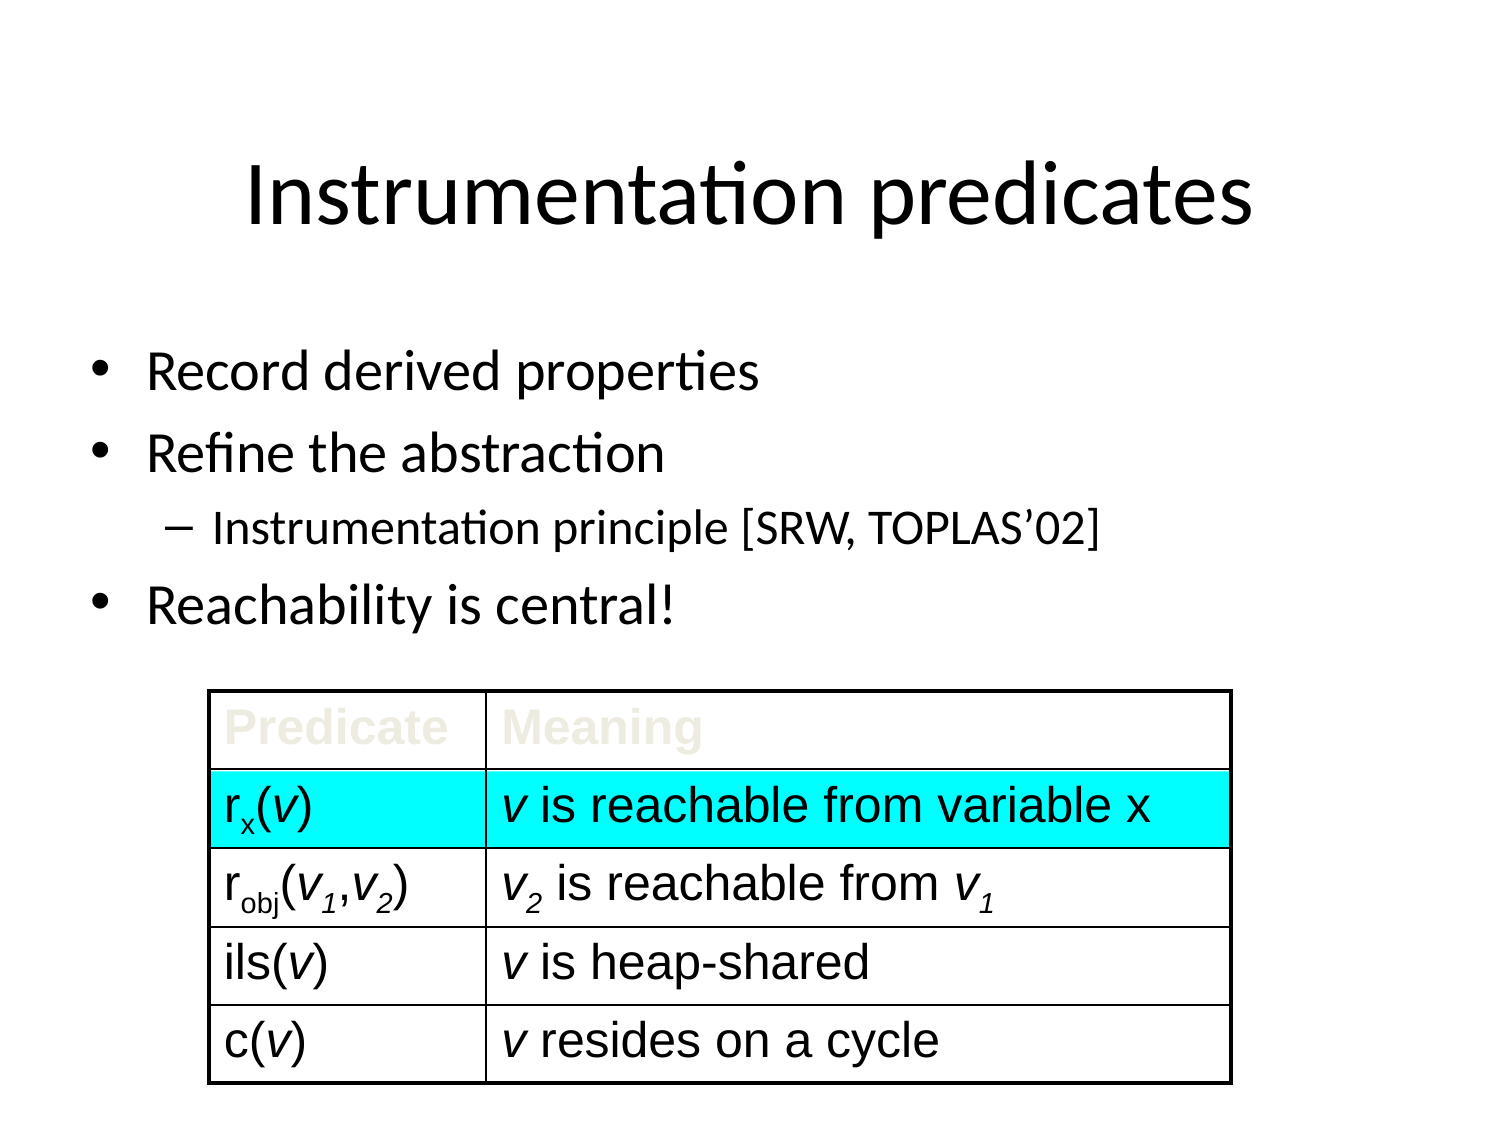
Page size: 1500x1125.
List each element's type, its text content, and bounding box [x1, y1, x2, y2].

table_cell rx(v) [211, 770, 485, 847]
table_cell v is heap-shared [487, 928, 1229, 1004]
table_header Predicate [211, 693, 485, 768]
table_cell c(v) [211, 1006, 485, 1081]
table_cell v resides on a cycle [487, 1006, 1229, 1081]
table_cell v is reachable from variable x [487, 770, 1229, 847]
table_cell ils(v) [211, 928, 485, 1004]
table_header Meaning [487, 693, 1229, 768]
table_cell robj(v1,v2) [211, 849, 485, 926]
table_cell v2 is reachable from v1 [487, 849, 1229, 926]
list Record derived properties Refine the abstraction Instrumentation principle [SRW, TOPLAS’02] Reachability is central! [75, 324, 1410, 963]
title Instrumentation predicates [75, 75, 1425, 300]
